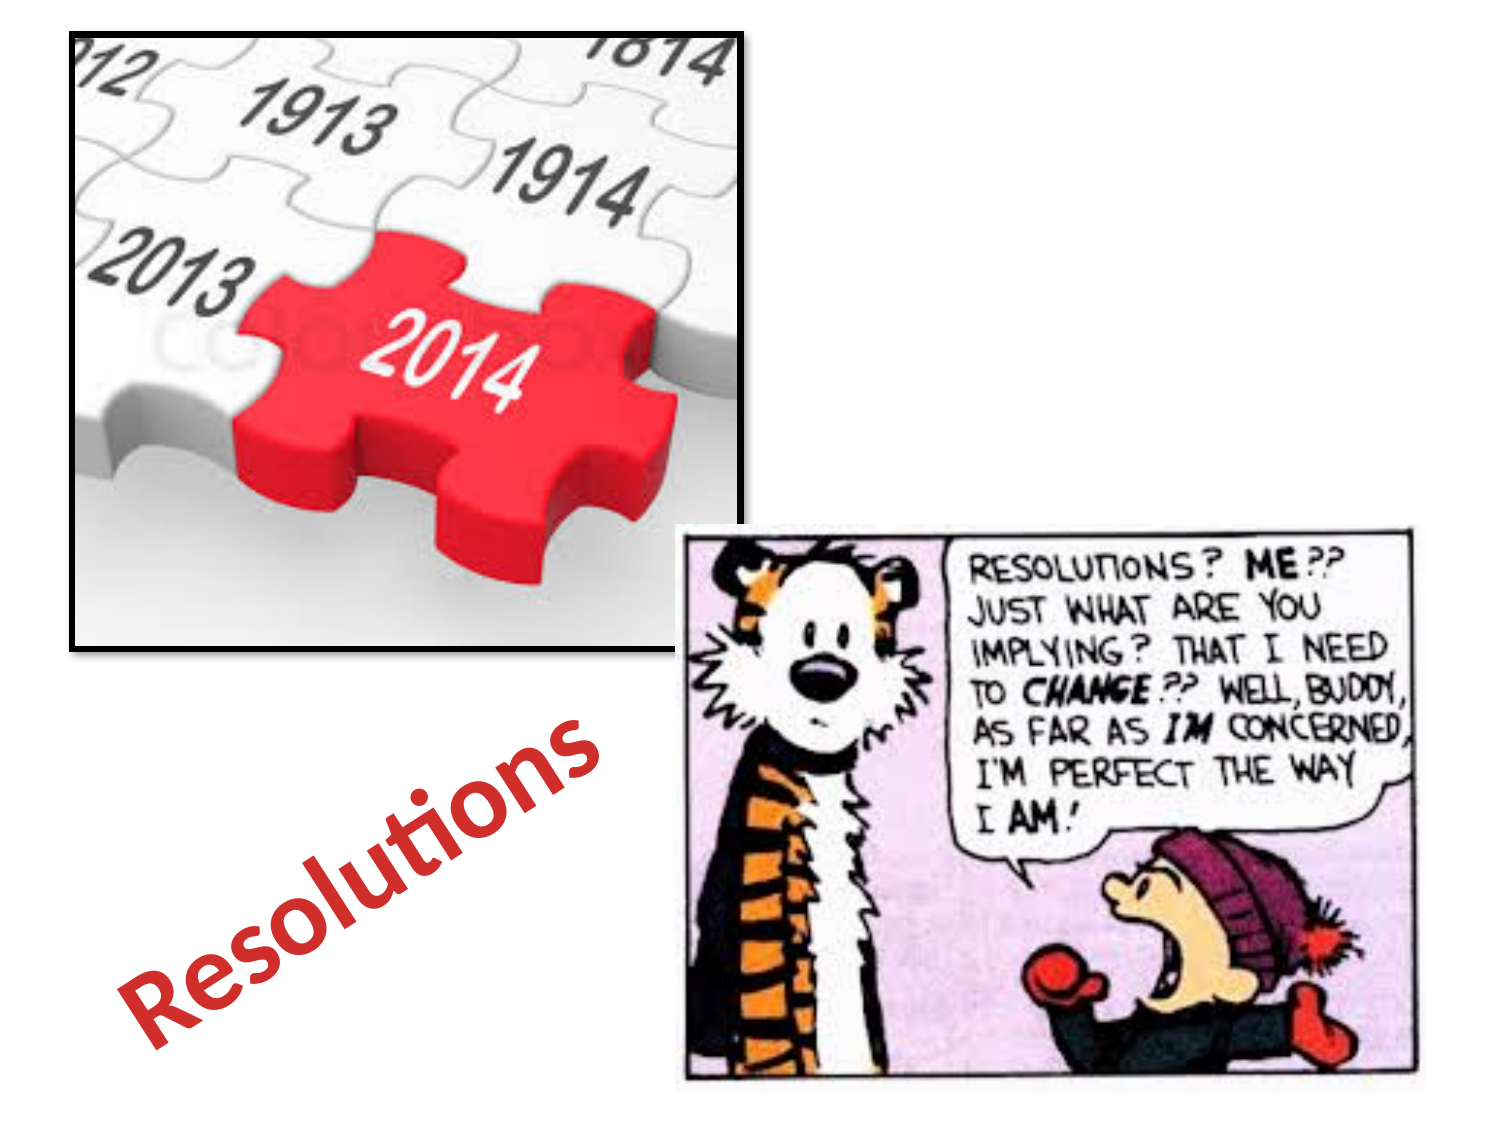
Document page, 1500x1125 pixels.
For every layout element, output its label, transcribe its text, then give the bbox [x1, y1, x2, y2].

text_box Resolutions [73, 655, 638, 1088]
picture [74, 37, 1426, 1093]
